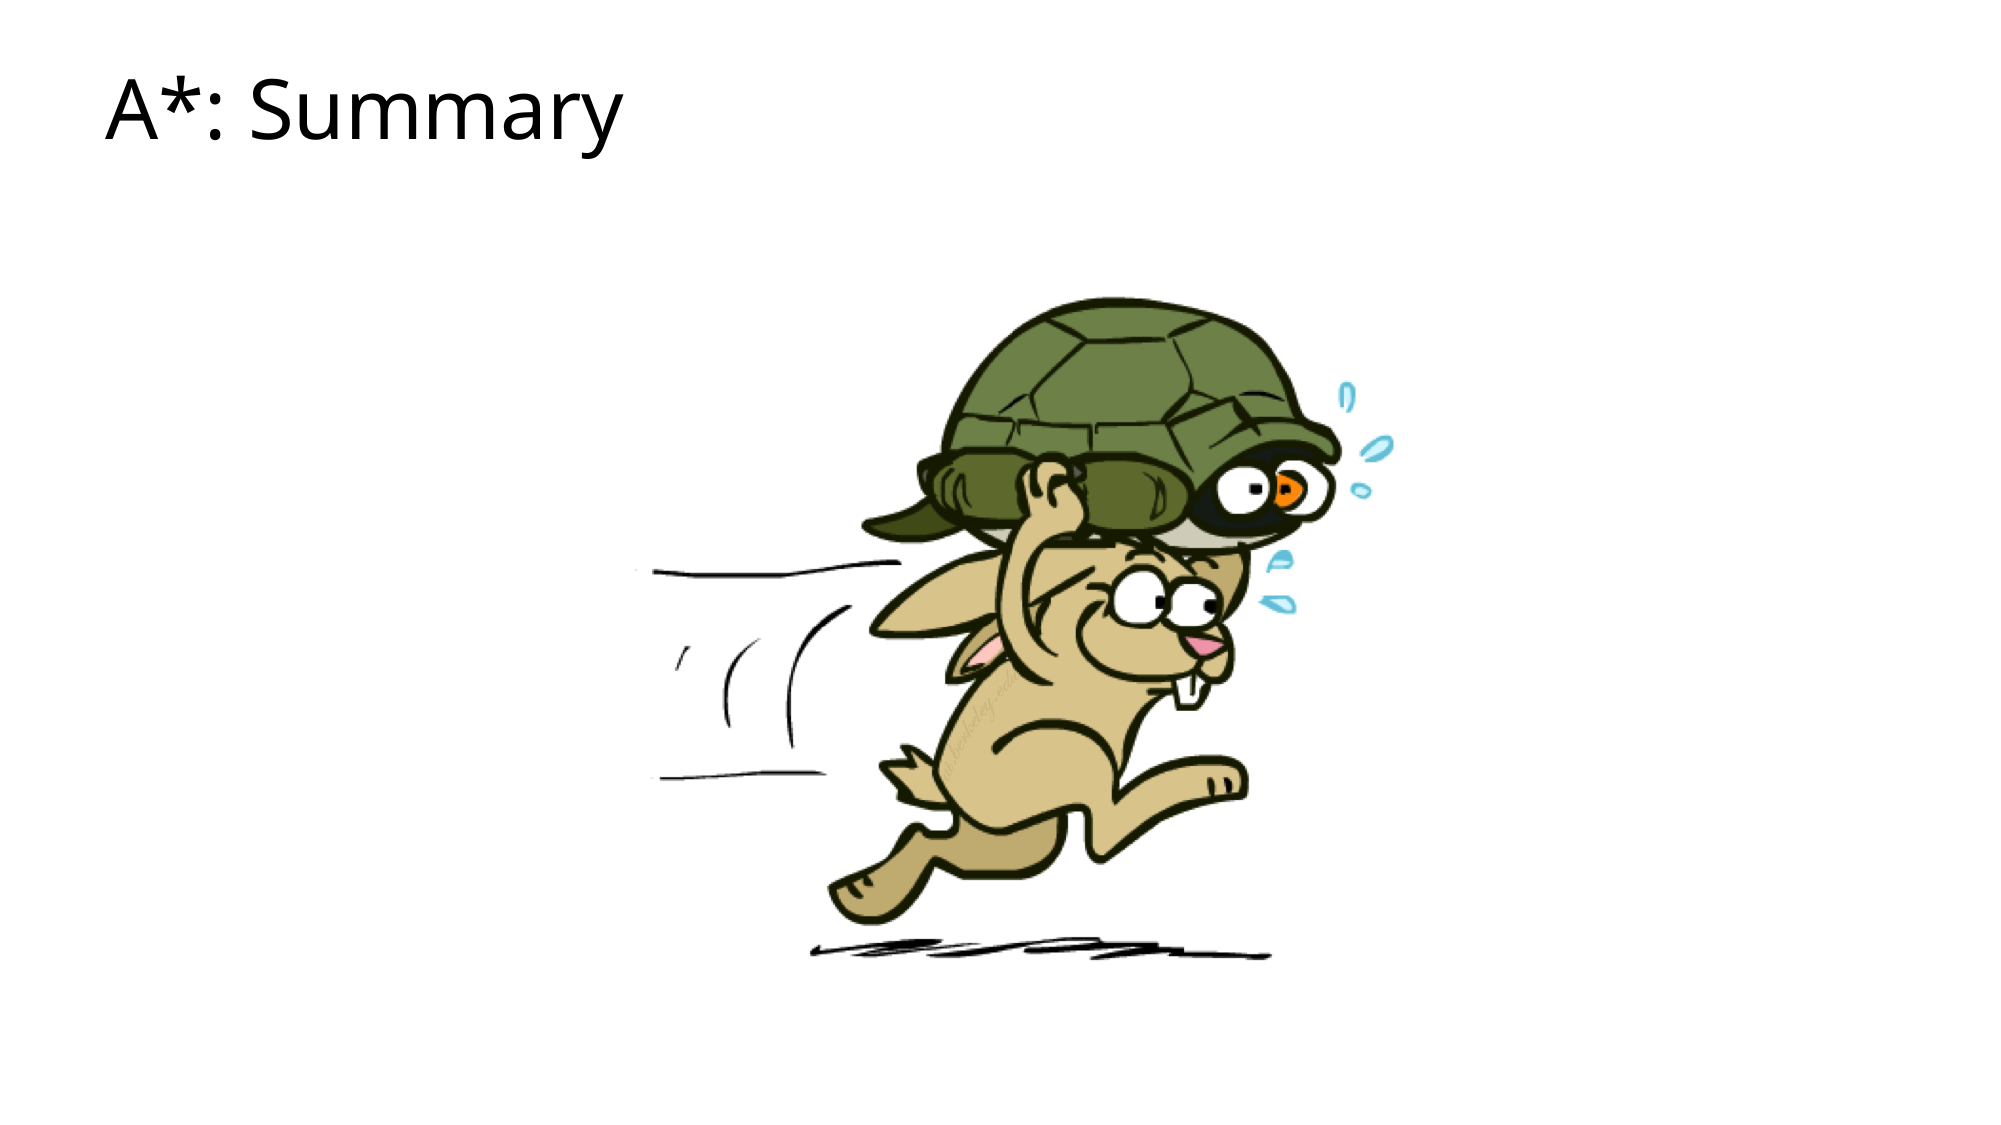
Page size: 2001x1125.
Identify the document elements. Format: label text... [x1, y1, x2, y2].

title A*: Summary [90, 60, 1816, 164]
picture [613, 254, 1412, 1000]
